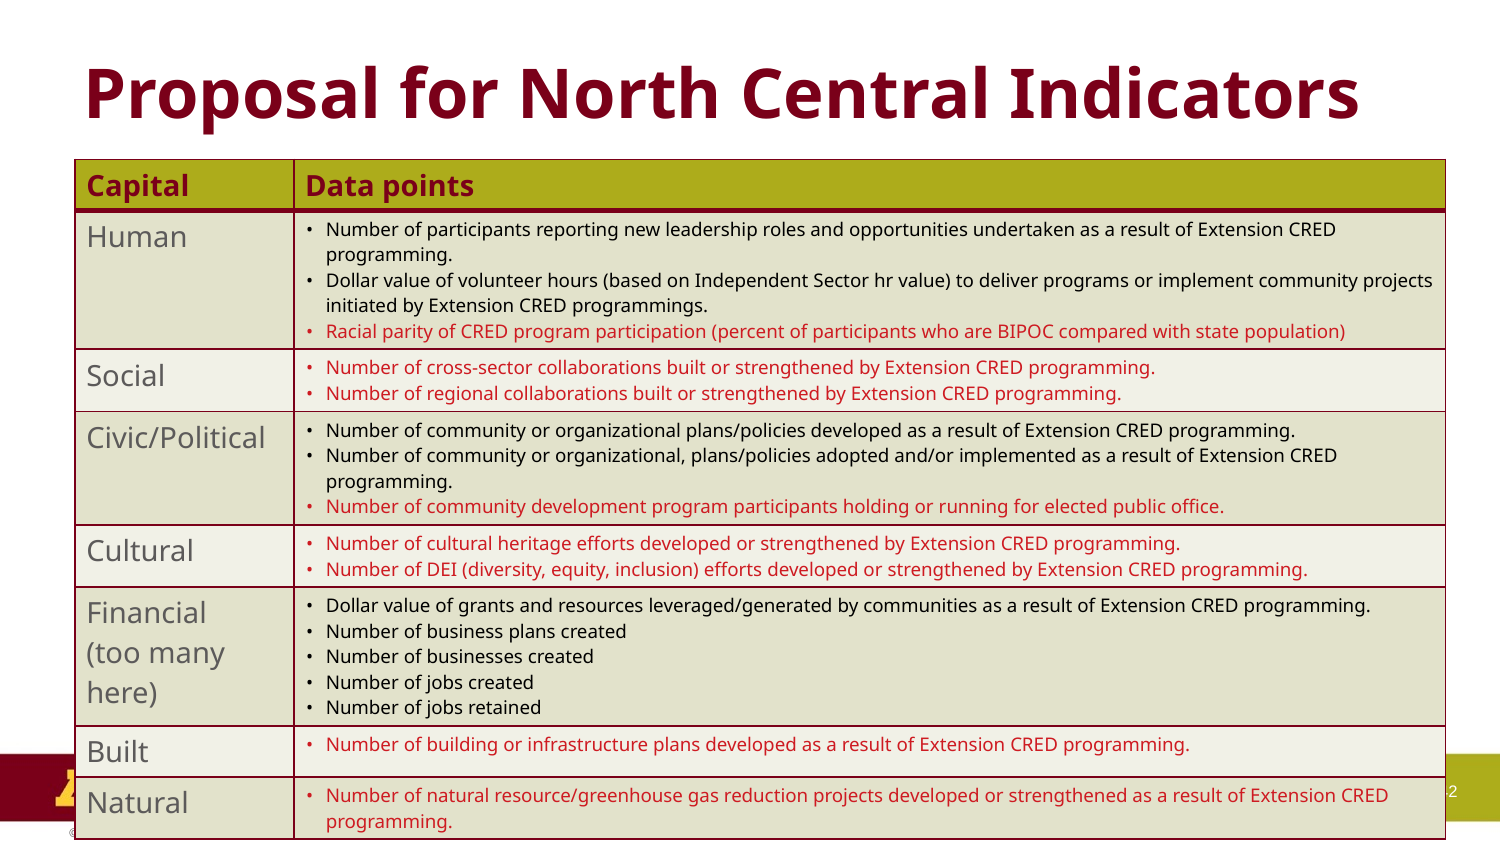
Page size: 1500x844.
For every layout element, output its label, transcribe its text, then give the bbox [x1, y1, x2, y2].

table_cell Human [76, 213, 293, 348]
table_cell Number of cross-sector collaborations built or strengthened by Extension CRED programming. Number of regional collaborations built or strengthened by Extension CRED programming. [295, 350, 1445, 411]
table_cell Cultural [76, 526, 293, 586]
table_header Data points [295, 160, 1445, 208]
table_cell Number of community or organizational plans/policies developed as a result of Extension CRED programming. Number of community or organizational, plans/policies adopted and/or implemented as a result of Extension CRED programming. Number of community development program participants holding or running for elected public office. [295, 412, 1445, 524]
title Proposal for North Central Indicators [72, 44, 1417, 208]
table_cell Civic/Political [76, 412, 293, 524]
table_cell Number of building or infrastructure plans developed as a result of Extension CRED programming. [295, 727, 1445, 776]
table_cell Financial (too many here) [76, 588, 293, 725]
table_cell Number of natural resource/greenhouse gas reduction projects developed or strengthened as a result of Extension CRED programming. [295, 778, 1445, 838]
table_cell Dollar value of grants and resources leveraged/generated by communities as a result of Extension CRED programming. Number of business plans created Number of businesses created Number of jobs created Number of jobs retained [295, 588, 1445, 725]
table_cell Number of participants reporting new leadership roles and opportunities undertaken as a result of Extension CRED programming. Dollar value of volunteer hours (based on Independent Sector hr value) to deliver programs or implement community projects initiated by Extension CRED programmings. Racial parity of CRED program participation (percent of participants who are BIPOC compared with state population) [295, 213, 1445, 348]
table_cell Number of cultural heritage efforts developed or strengthened by Extension CRED programming. Number of DEI (diversity, equity, inclusion) efforts developed or strengthened by Extension CRED programming. [295, 526, 1445, 586]
table_cell Natural [76, 778, 293, 838]
table_cell Built [76, 727, 293, 776]
picture [0, 0, 1500, 844]
table_cell Social [76, 350, 293, 411]
table_header Capital [76, 160, 293, 208]
